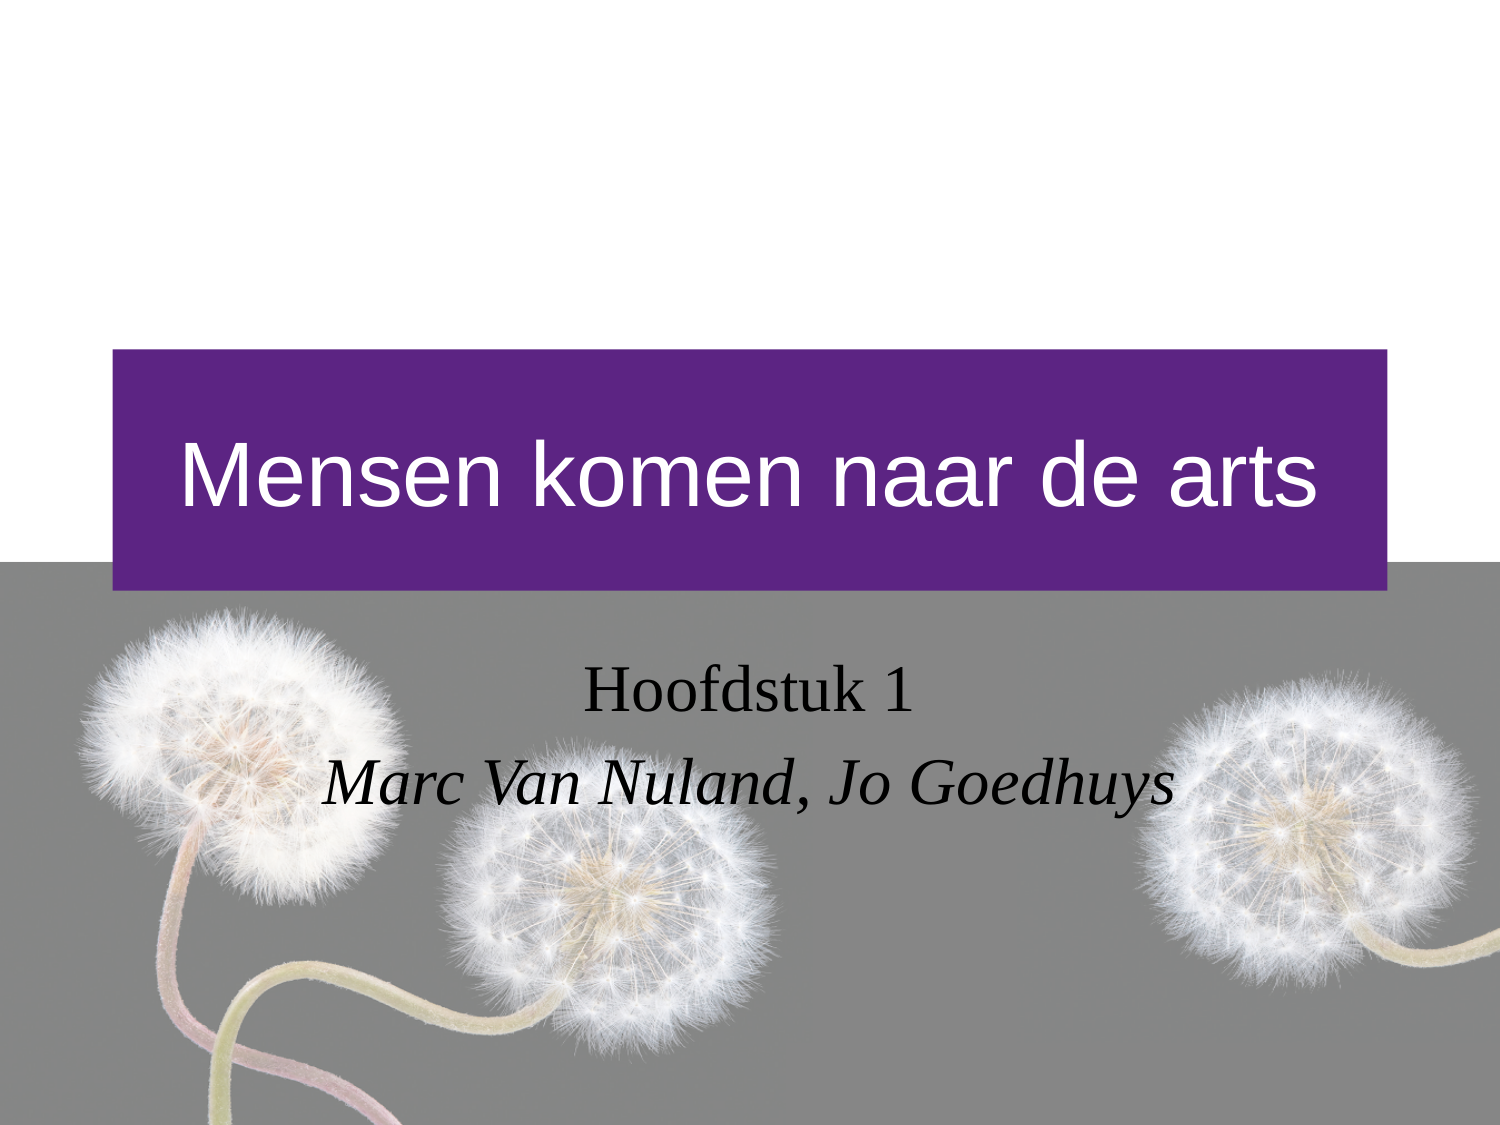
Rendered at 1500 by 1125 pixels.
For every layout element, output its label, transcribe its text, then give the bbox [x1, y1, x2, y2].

title Mensen komen naar de arts [112, 349, 1388, 591]
subtitle Hoofdstuk 1 Marc Van Nuland, Jo Goedhuys [225, 637, 1275, 925]
